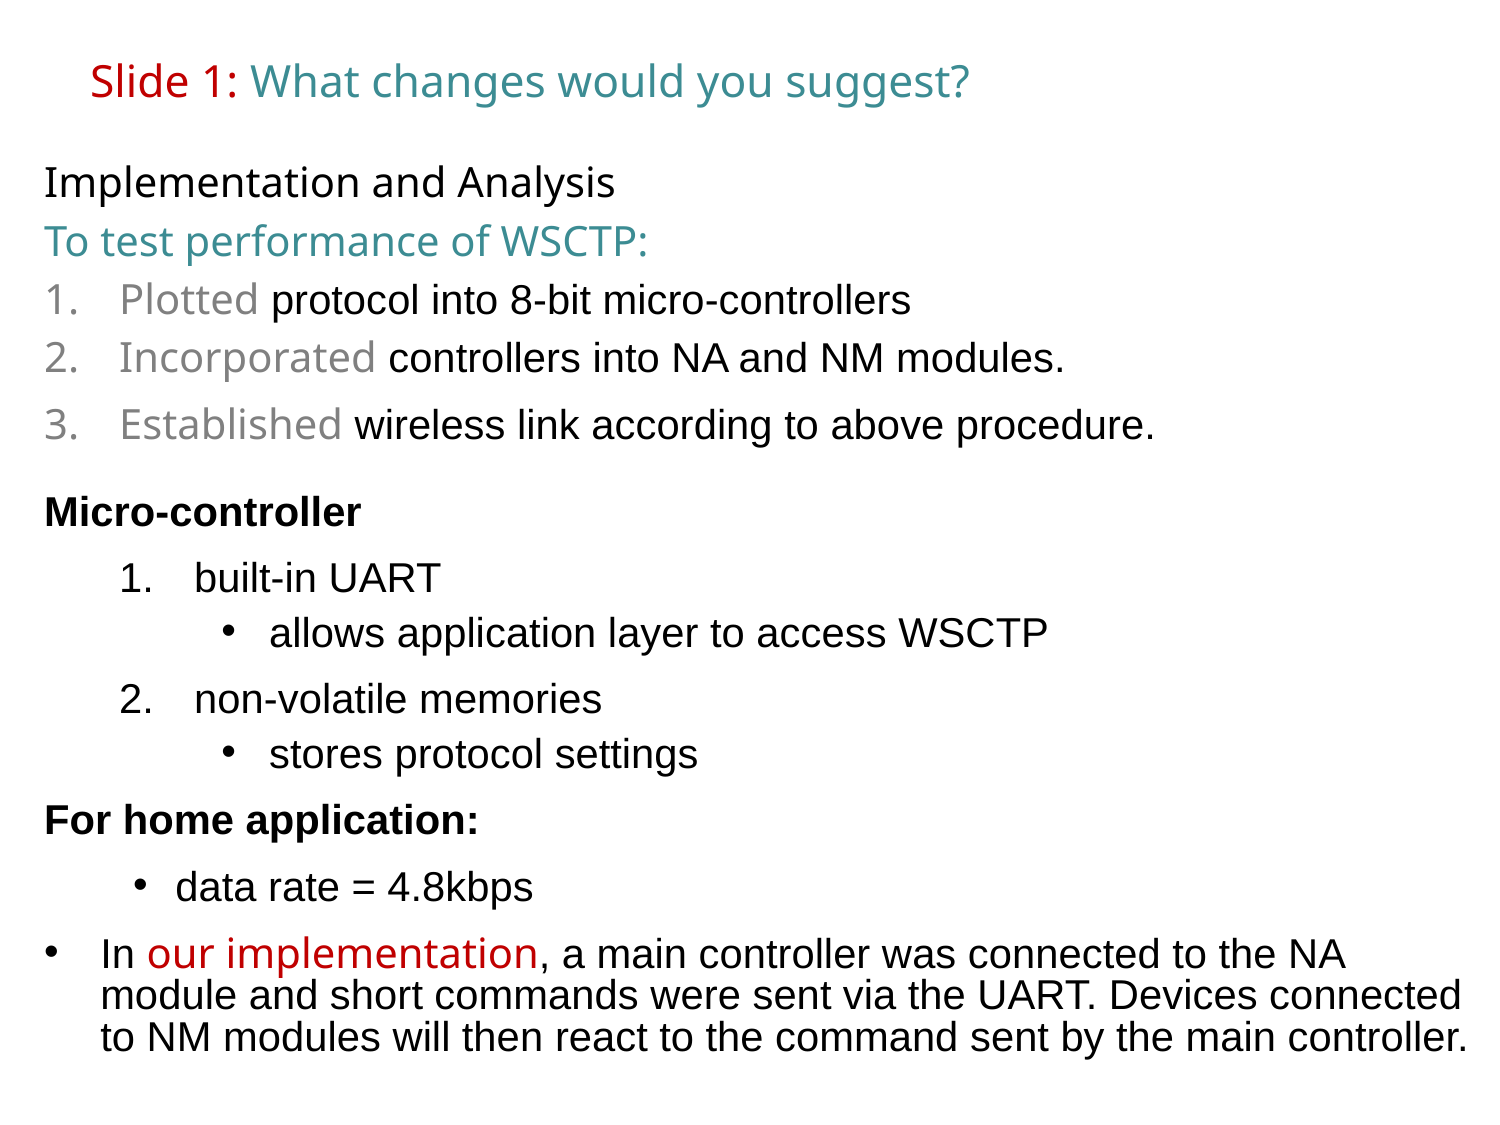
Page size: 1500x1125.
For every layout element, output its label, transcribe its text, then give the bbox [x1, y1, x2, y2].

text_box Implementation and Analysis To test performance of WSCTP: Plotted protocol into 8-bit micro-controllers Incorporated controllers into NA and NM modules. Established wireless link according to above procedure. Micro-controller built-in UART allows application layer to access WSCTP non-volatile memories stores protocol settings For home application: data rate = 4.8kbps In our implementation, a main controller was connected to the NA module and short commands were sent via the UART. Devices connected to NM modules will then react to the command sent by the main controller. [29, 148, 1500, 1125]
title Slide 1: What changes would you suggest? [74, 44, 1426, 114]
